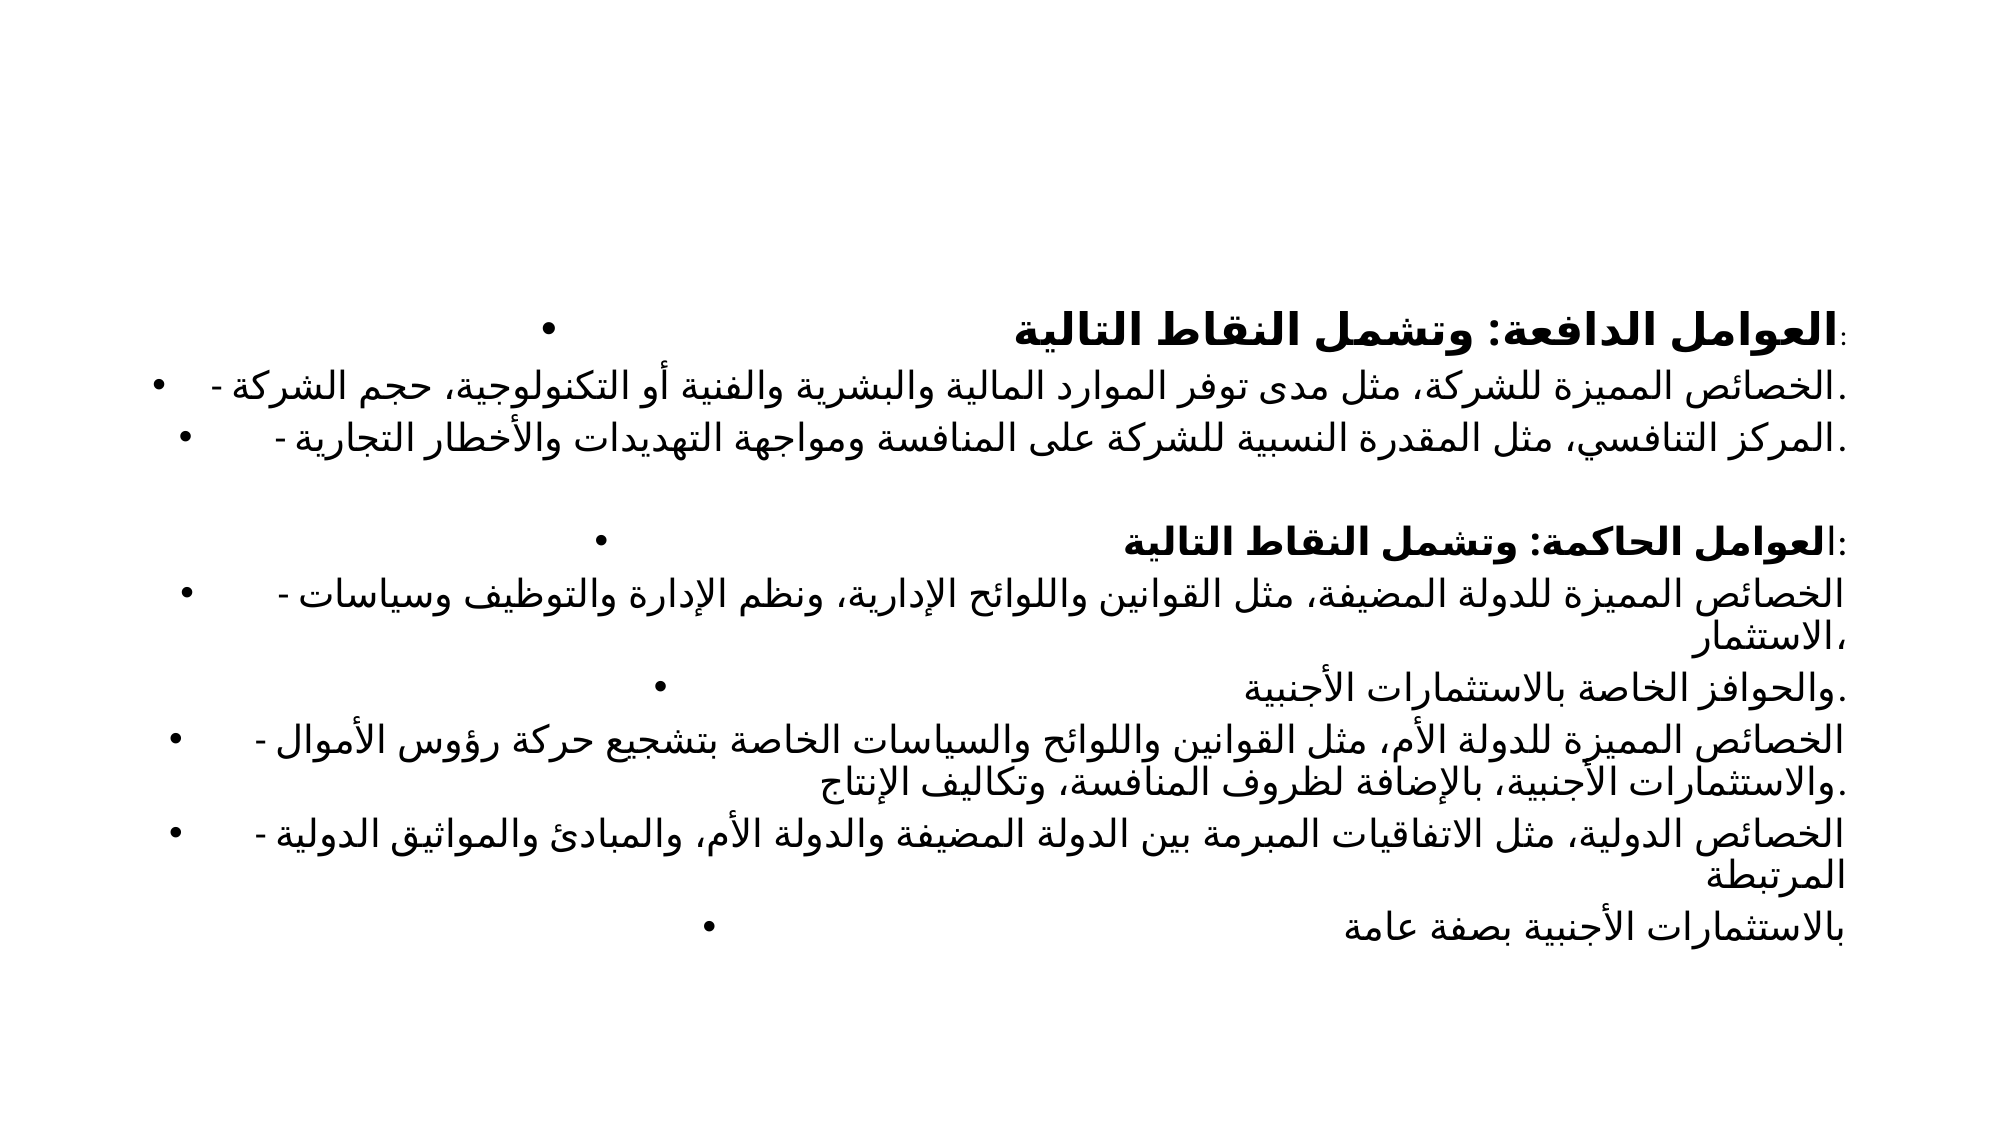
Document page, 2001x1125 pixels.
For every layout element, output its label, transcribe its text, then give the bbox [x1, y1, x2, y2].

list العوامل الدافعة: وتشمل النقاط التالية: - الخصائص المميزة للشركة، مثل مدى توفر الموارد المالية والبشرية والفنية أو التكنولوجية، حجم الشركة. - المركز التنافسي، مثل المقدرة النسبية للشركة على المنافسة ومواجهة التهديدات والأخطار التجارية. العوامل الحاكمة: وتشمل النقاط التالية: - الخصائص المميزة للدولة المضيفة، مثل القوانين واللوائح الإدارية، ونظم الإدارة والتوظيف وسياسات الاستثمار، والحوافز الخاصة بالاستثمارات الأجنبية. - الخصائص المميزة للدولة الأم، مثل القوانين واللوائح والسياسات الخاصة بتشجيع حركة رؤوس الأموال والاستثمارات الأجنبية، بالإضافة لظروف المنافسة، وتكاليف الإنتاج. - الخصائص الدولية، مثل الاتفاقيات المبرمة بين الدولة المضيفة والدولة الأم، والمبادئ والمواثيق الدولية المرتبطة بالاستثمارات الأجنبية بصفة عامة [137, 299, 1863, 1014]
